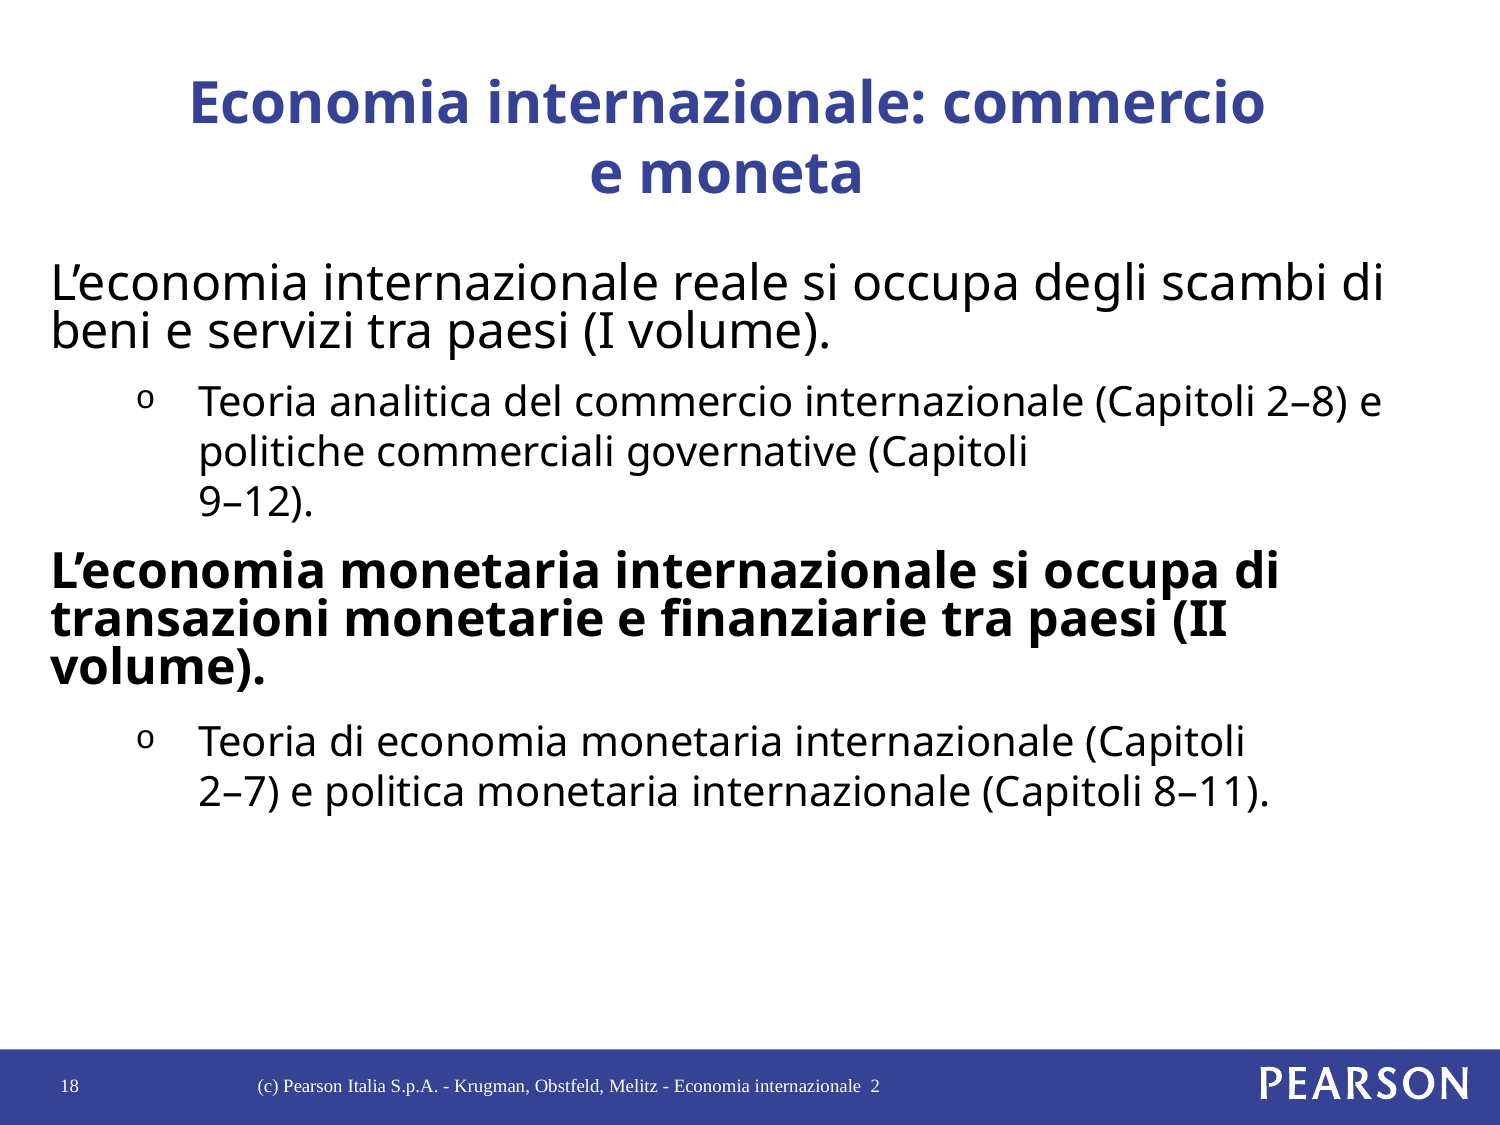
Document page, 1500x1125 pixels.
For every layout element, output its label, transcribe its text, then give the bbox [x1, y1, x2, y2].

footer (c) Pearson Italia S.p.A. - Krugman, Obstfeld, Melitz - Economia internazionale 2 [80, 1073, 881, 1104]
list L’economia internazionale reale si occupa degli scambi di beni e servizi tra paesi (I volume). Teoria analitica del commercio internazionale (Capitoli 2–8) e politiche commerciali governative (Capitoli 9–12). L’economia monetaria internazionale si occupa di transazioni monetarie e finanziarie tra paesi (II volume). Teoria di economia monetaria internazionale (Capitoli 2–7) e politica monetaria internazionale (Capitoli 8–11). [50, 262, 1411, 1059]
slide_number 18 [24, 1073, 80, 1104]
title Economia internazionale: commercio e moneta [59, 64, 1410, 213]
